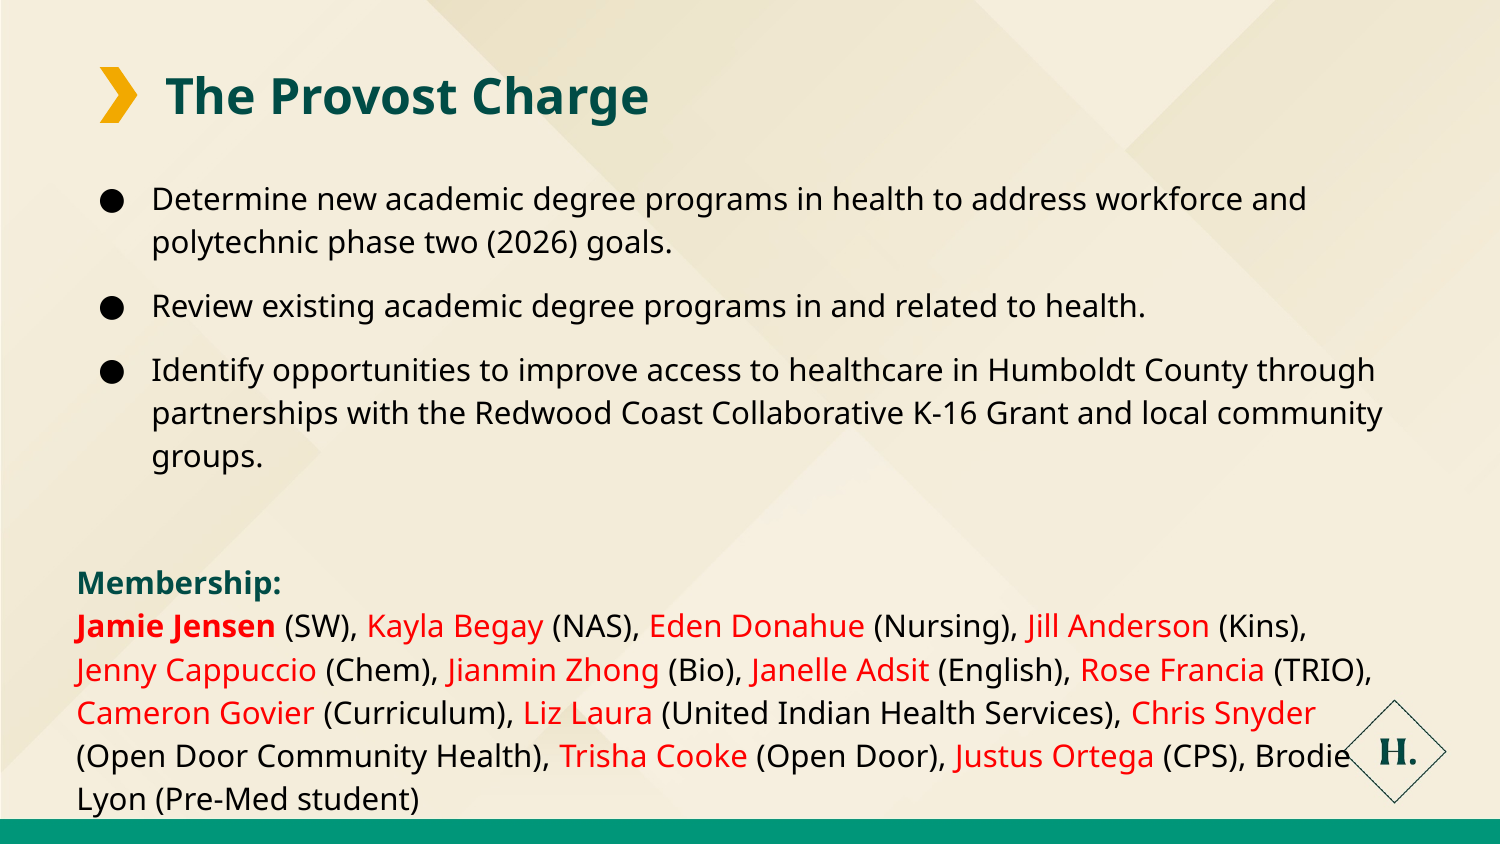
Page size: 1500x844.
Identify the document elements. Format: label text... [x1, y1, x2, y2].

text_box The Provost Charge [150, 49, 1500, 151]
list Determine new academic degree programs in health to address workforce and polytechnic phase two (2026) goals. Review existing academic degree programs in and related to health. Identify opportunities to improve access to healthcare in Humboldt County through partnerships with the Redwood Coast Collaborative K-16 Grant and local community groups. Membership: Jamie Jensen (SW), Kayla Begay (NAS), Eden Donahue (Nursing), Jill Anderson (Kins), Jenny Cappuccio (Chem), Jianmin Zhong (Bio), Janelle Adsit (English), Rose Francia (TRIO), Cameron Govier (Curriculum), Liz Laura (United Indian Health Services), Chris Snyder (Open Door Community Health), Trisha Cooke (Open Door), Justus Ortega (CPS), Brodie Lyon (Pre-Med student) [65, 129, 1400, 763]
picture [0, 0, 1500, 844]
text_box [99, 67, 138, 123]
